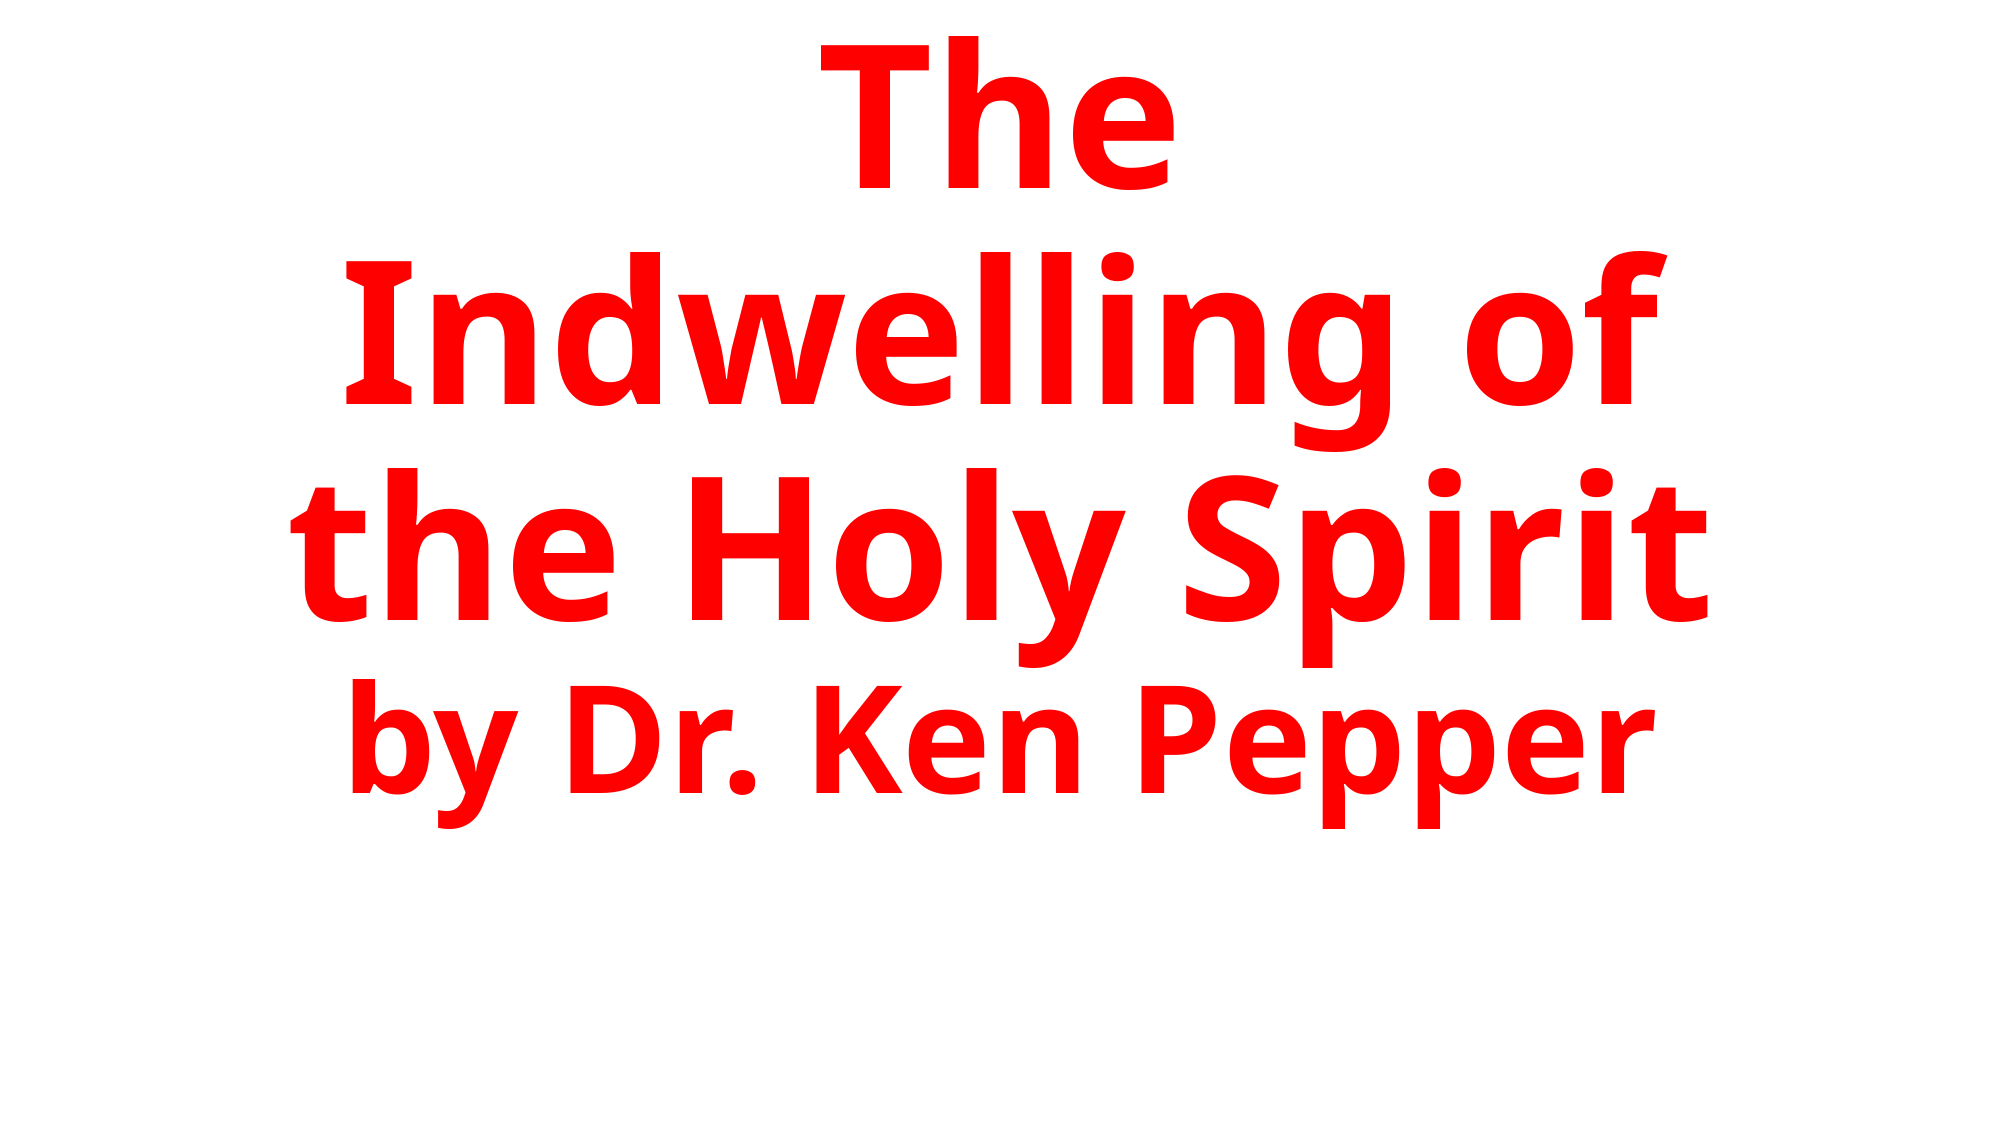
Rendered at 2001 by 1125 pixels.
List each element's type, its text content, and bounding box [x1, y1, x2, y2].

title The Indwelling of the Holy Spirit by Dr. Ken Pepper [250, 295, 1750, 833]
